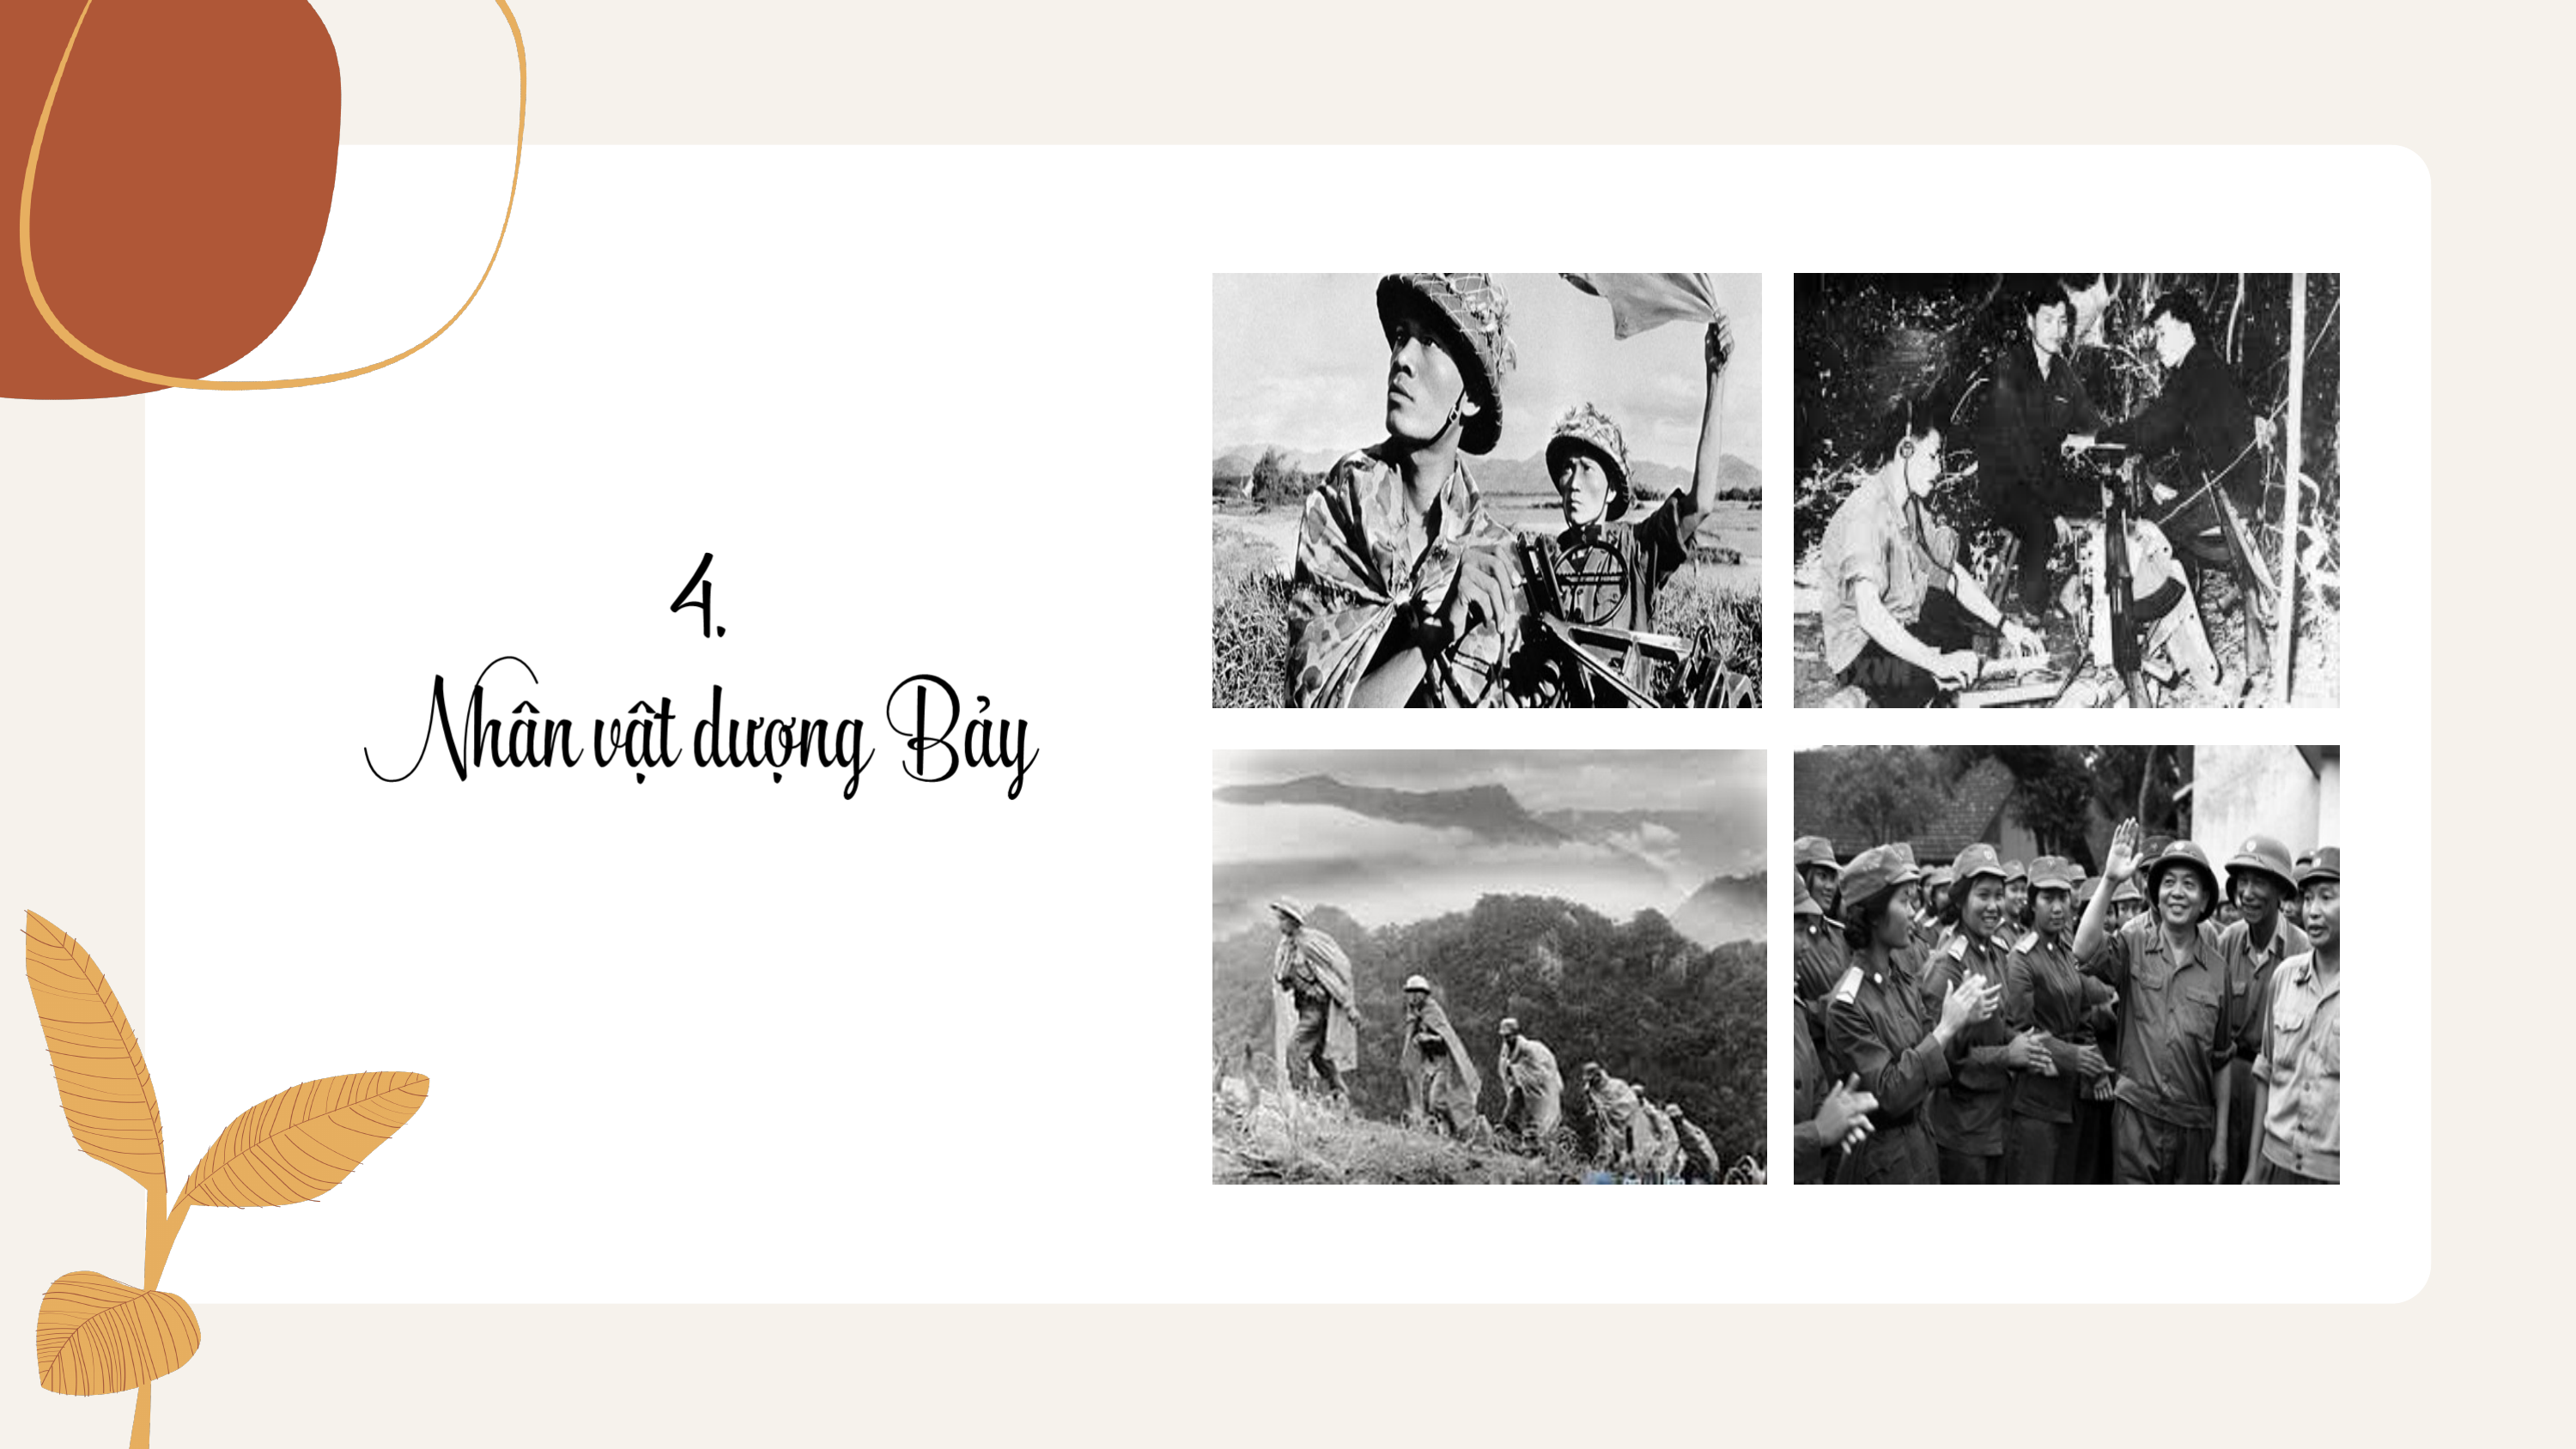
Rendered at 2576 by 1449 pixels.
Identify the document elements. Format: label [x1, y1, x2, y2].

picture [167, 520, 1233, 876]
text_box [1212, 273, 2340, 1185]
text_box [144, 144, 2432, 1304]
picture [0, 0, 588, 590]
picture [20, 909, 430, 1449]
